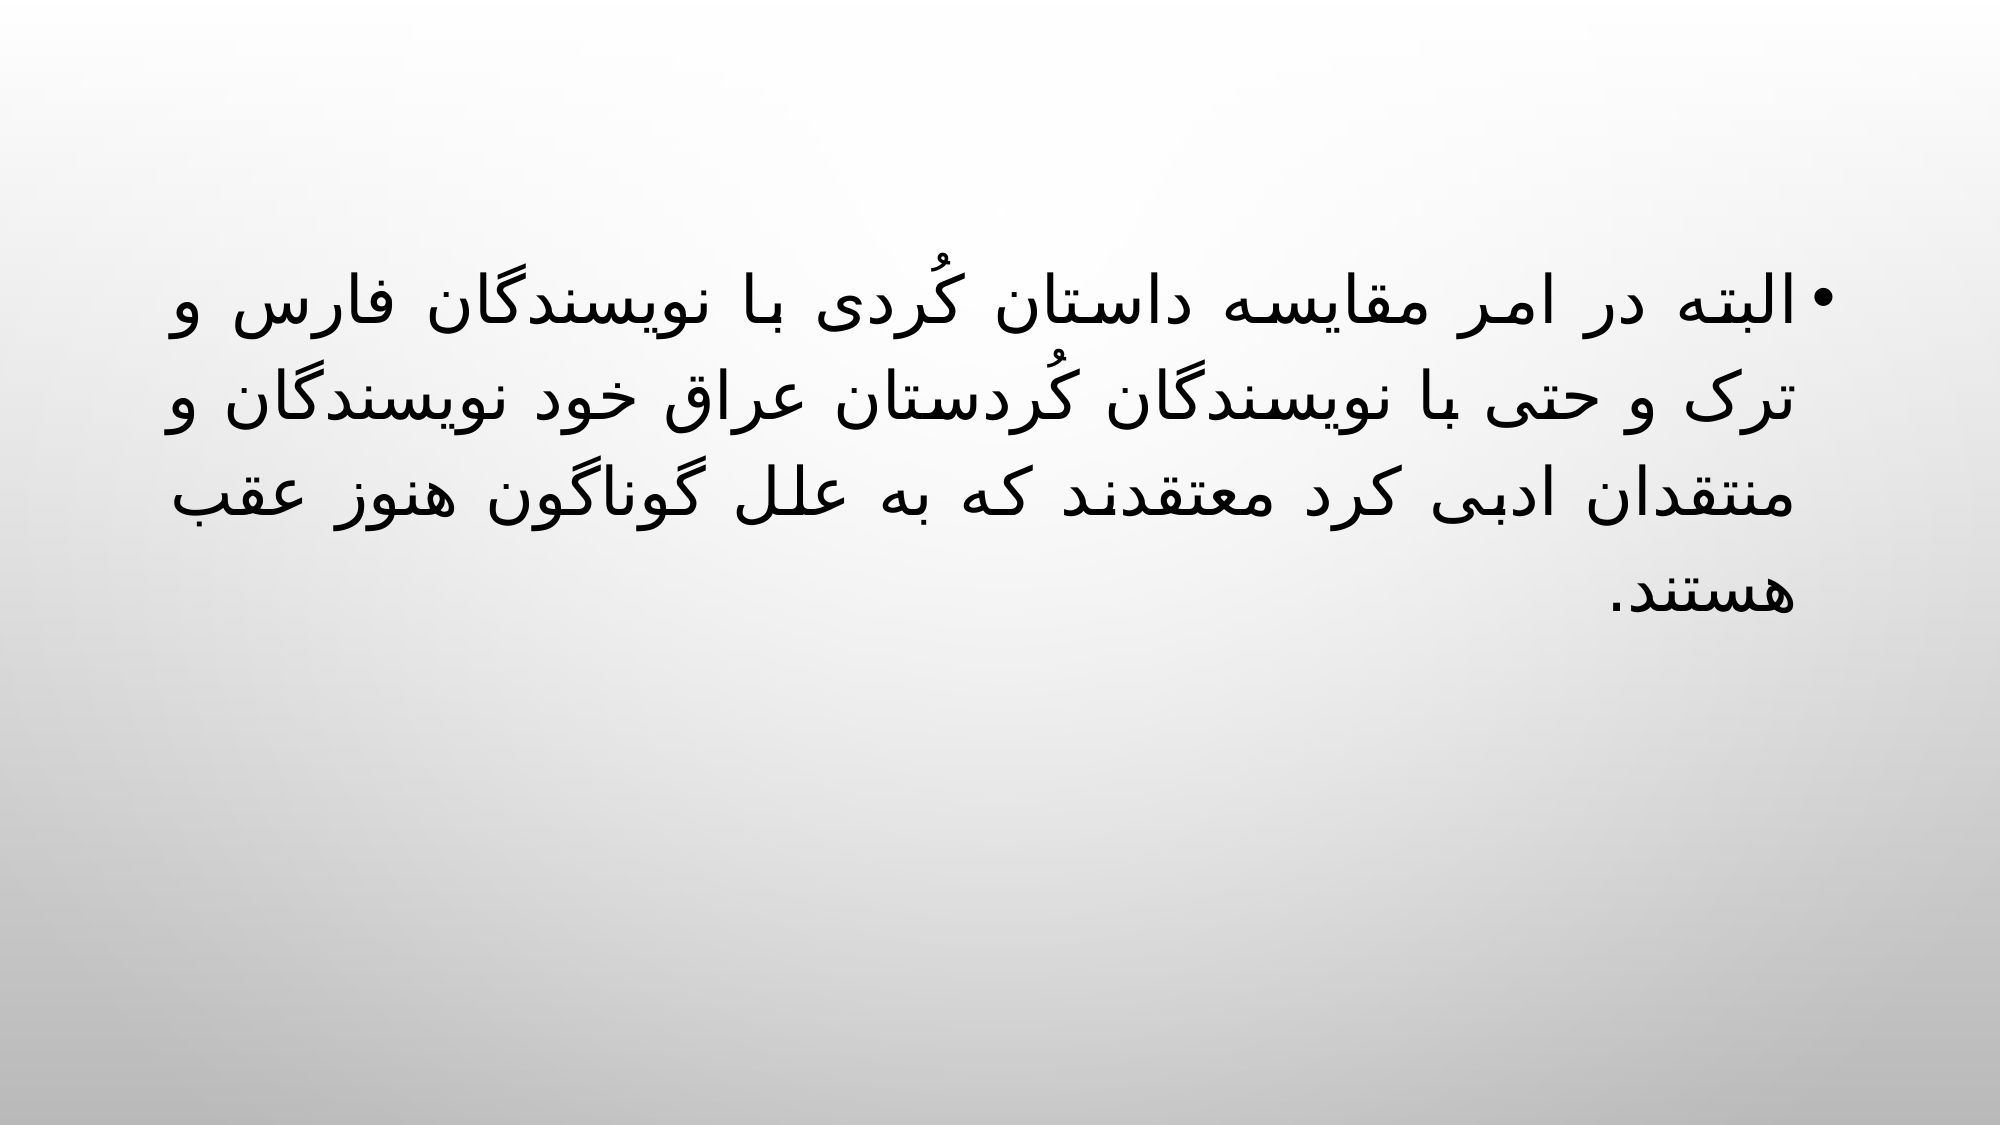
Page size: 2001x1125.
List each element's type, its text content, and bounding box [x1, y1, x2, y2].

list البته در امر مقایسه‌ داستان کُردی با نویسندگان فارس و ترک و حتی با نویسندگان کُردستان عراق خود نویسندگان و منتقدان ادبی کرد معتقدند که به‌ علل گوناگون هنوز عقب هستند. [149, 233, 1851, 950]
picture [0, 0, 2000, 1125]
